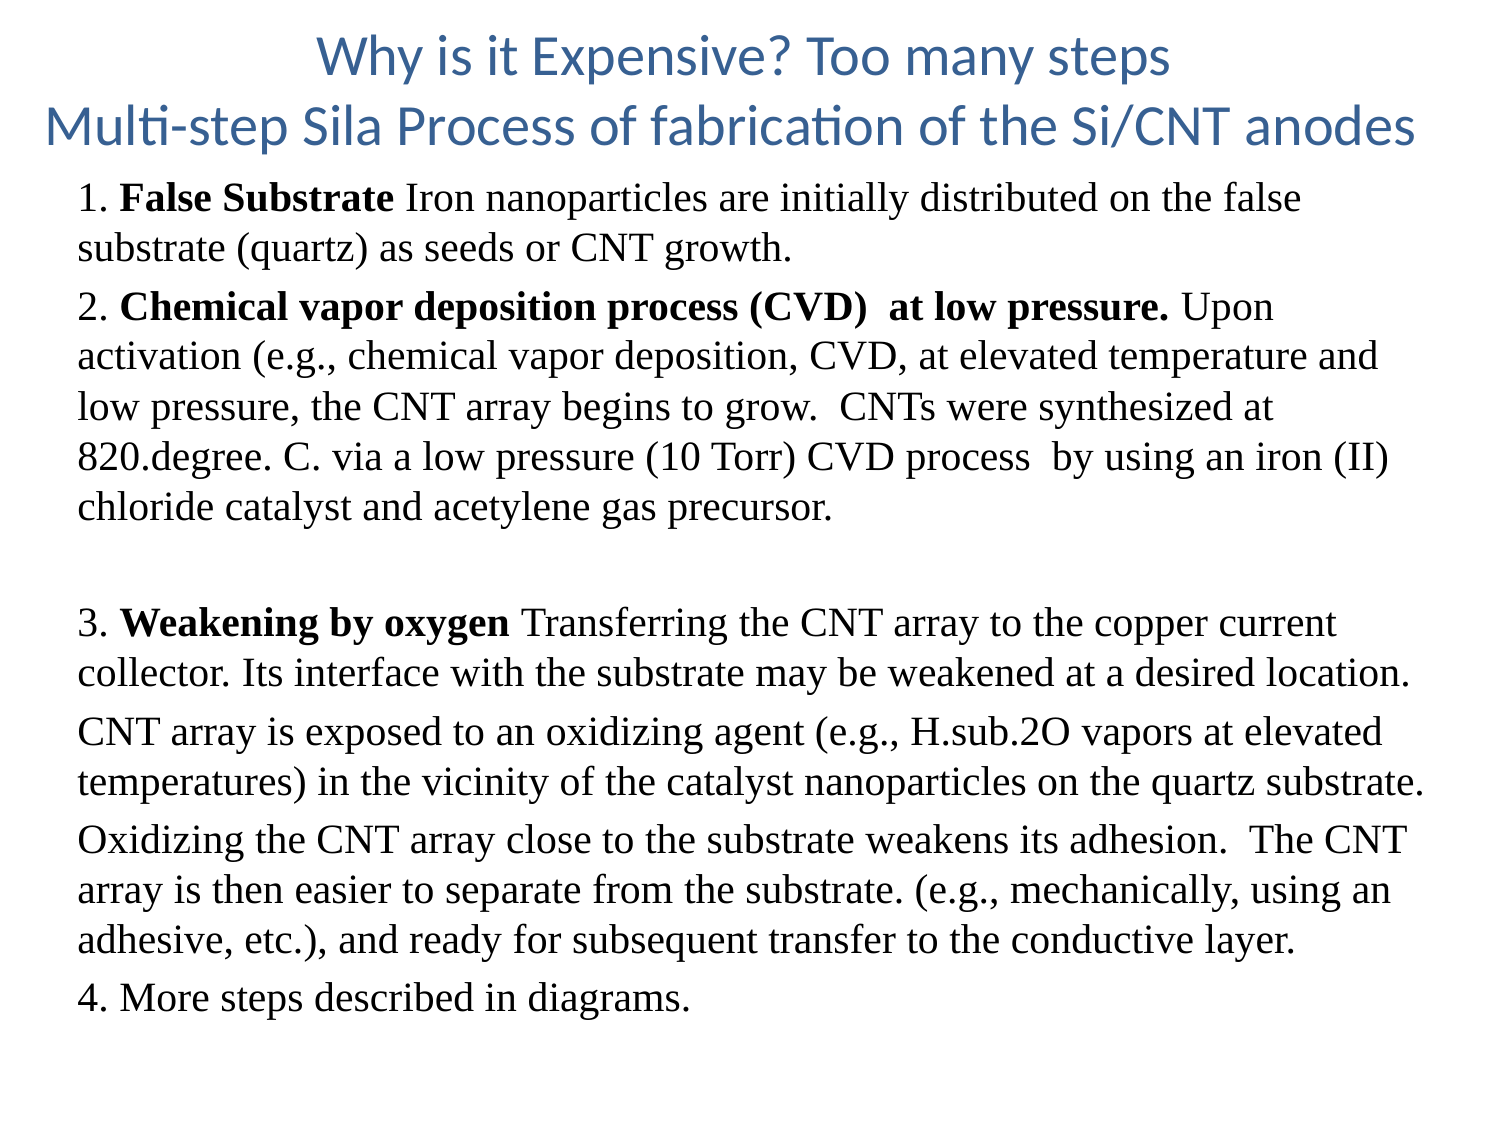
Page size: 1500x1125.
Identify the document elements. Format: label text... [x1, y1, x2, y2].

list 1. False Substrate Iron nanoparticles are initially distributed on the false substrate (quartz) as seeds or CNT growth. 2. Chemical vapor deposition process (CVD) at low pressure. Upon activation (e.g., chemical vapor deposition, CVD, at elevated temperature and low pressure, the CNT array begins to grow. CNTs were synthesized at 820.degree. C. via a low pressure (10 Torr) CVD process by using an iron (II) chloride catalyst and acetylene gas precursor. 3. Weakening by oxygen Transferring the CNT array to the copper current collector. Its interface with the substrate may be weakened at a desired location. CNT array is exposed to an oxidizing agent (e.g., H.sub.2O vapors at elevated temperatures) in the vicinity of the catalyst nanoparticles on the quartz substrate. Oxidizing the CNT array close to the substrate weakens its adhesion. The CNT array is then easier to separate from the substrate. (e.g., mechanically, using an adhesive, etc.), and ready for subsequent transfer to the conductive layer. 4. More steps described in diagrams. [62, 162, 1450, 1100]
title Why is it Expensive? Too many steps Multi-step Sila Process of fabrication of the Si/CNT anodes [12, 24, 1475, 150]
